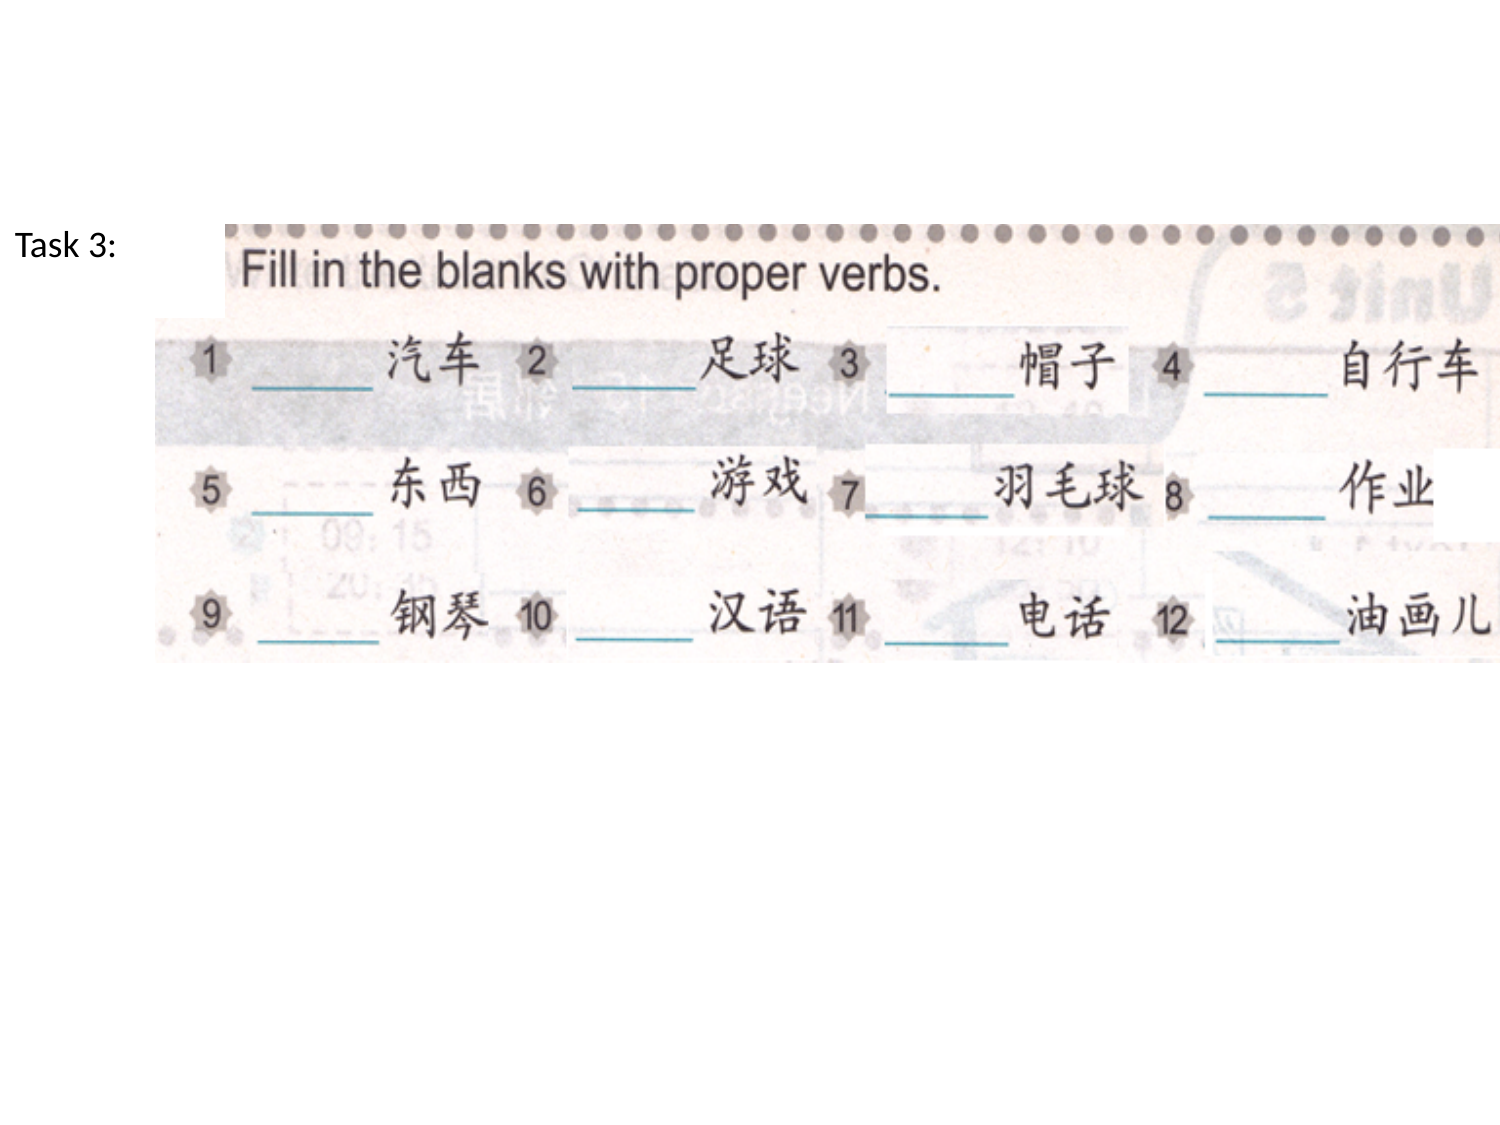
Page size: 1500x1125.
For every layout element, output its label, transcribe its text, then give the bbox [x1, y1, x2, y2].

picture [155, 224, 1500, 663]
text_box Task 3: [0, 212, 225, 318]
